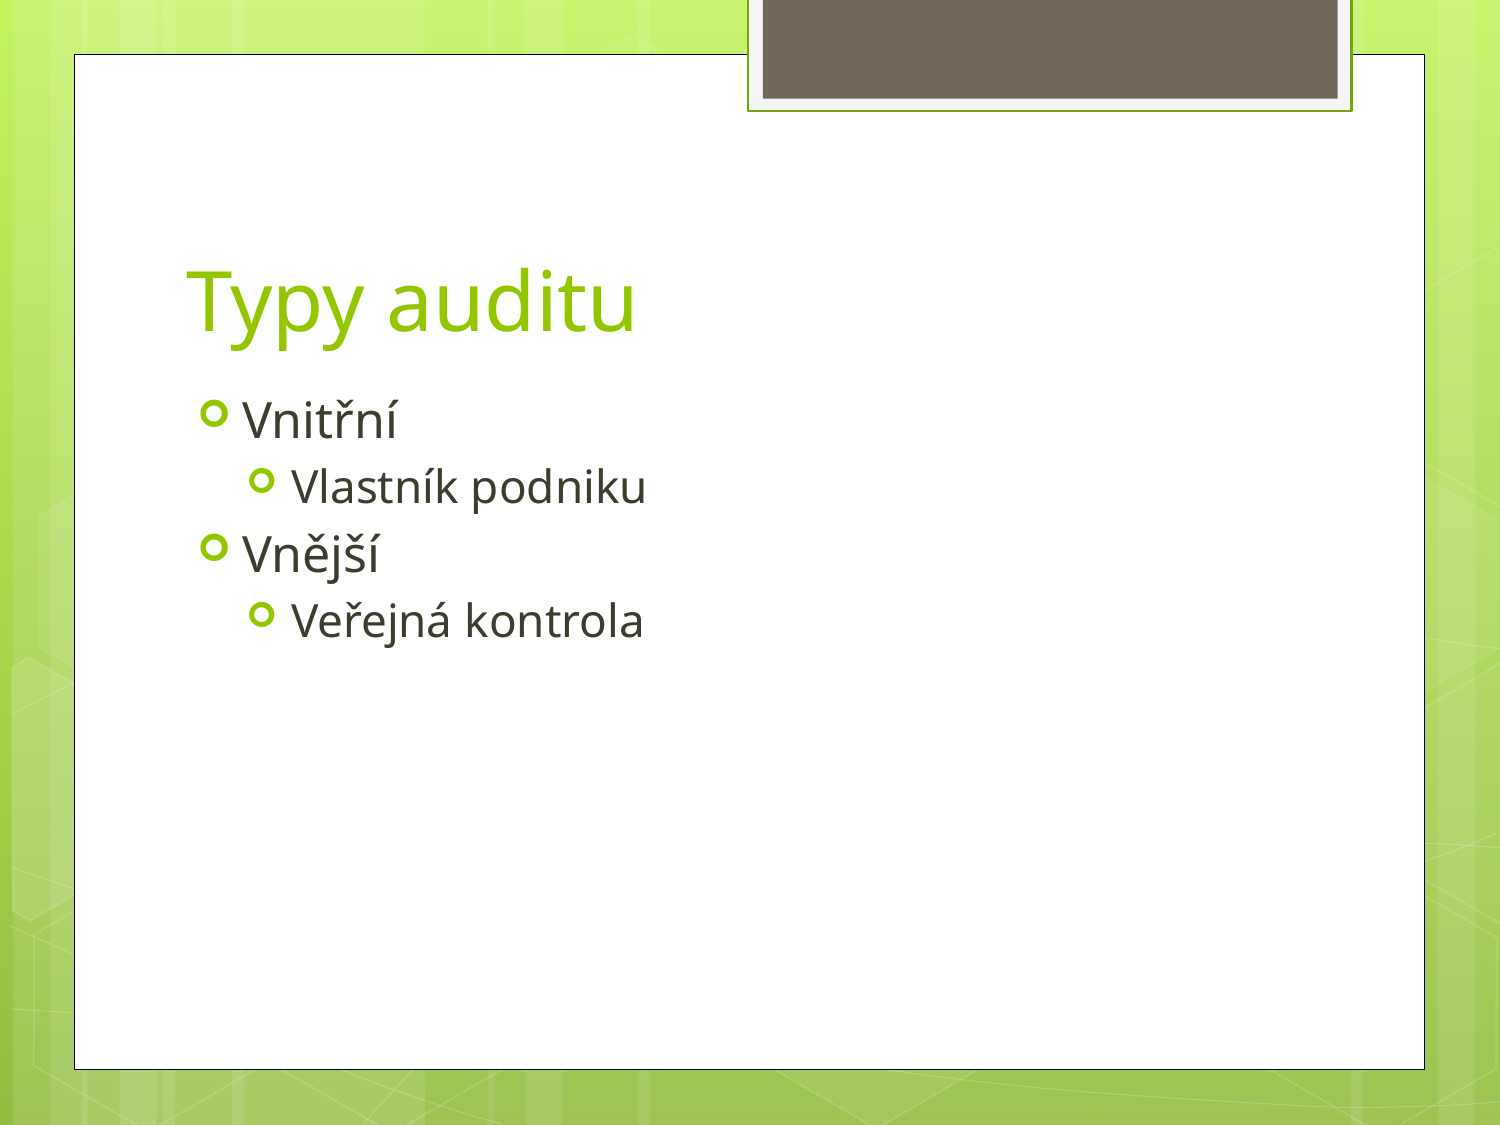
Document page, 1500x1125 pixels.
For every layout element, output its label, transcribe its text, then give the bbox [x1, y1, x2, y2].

title Typy auditu [171, 168, 1324, 356]
list Vnitřní Vlastník podniku Vnější Veřejná kontrola [171, 381, 1283, 957]
